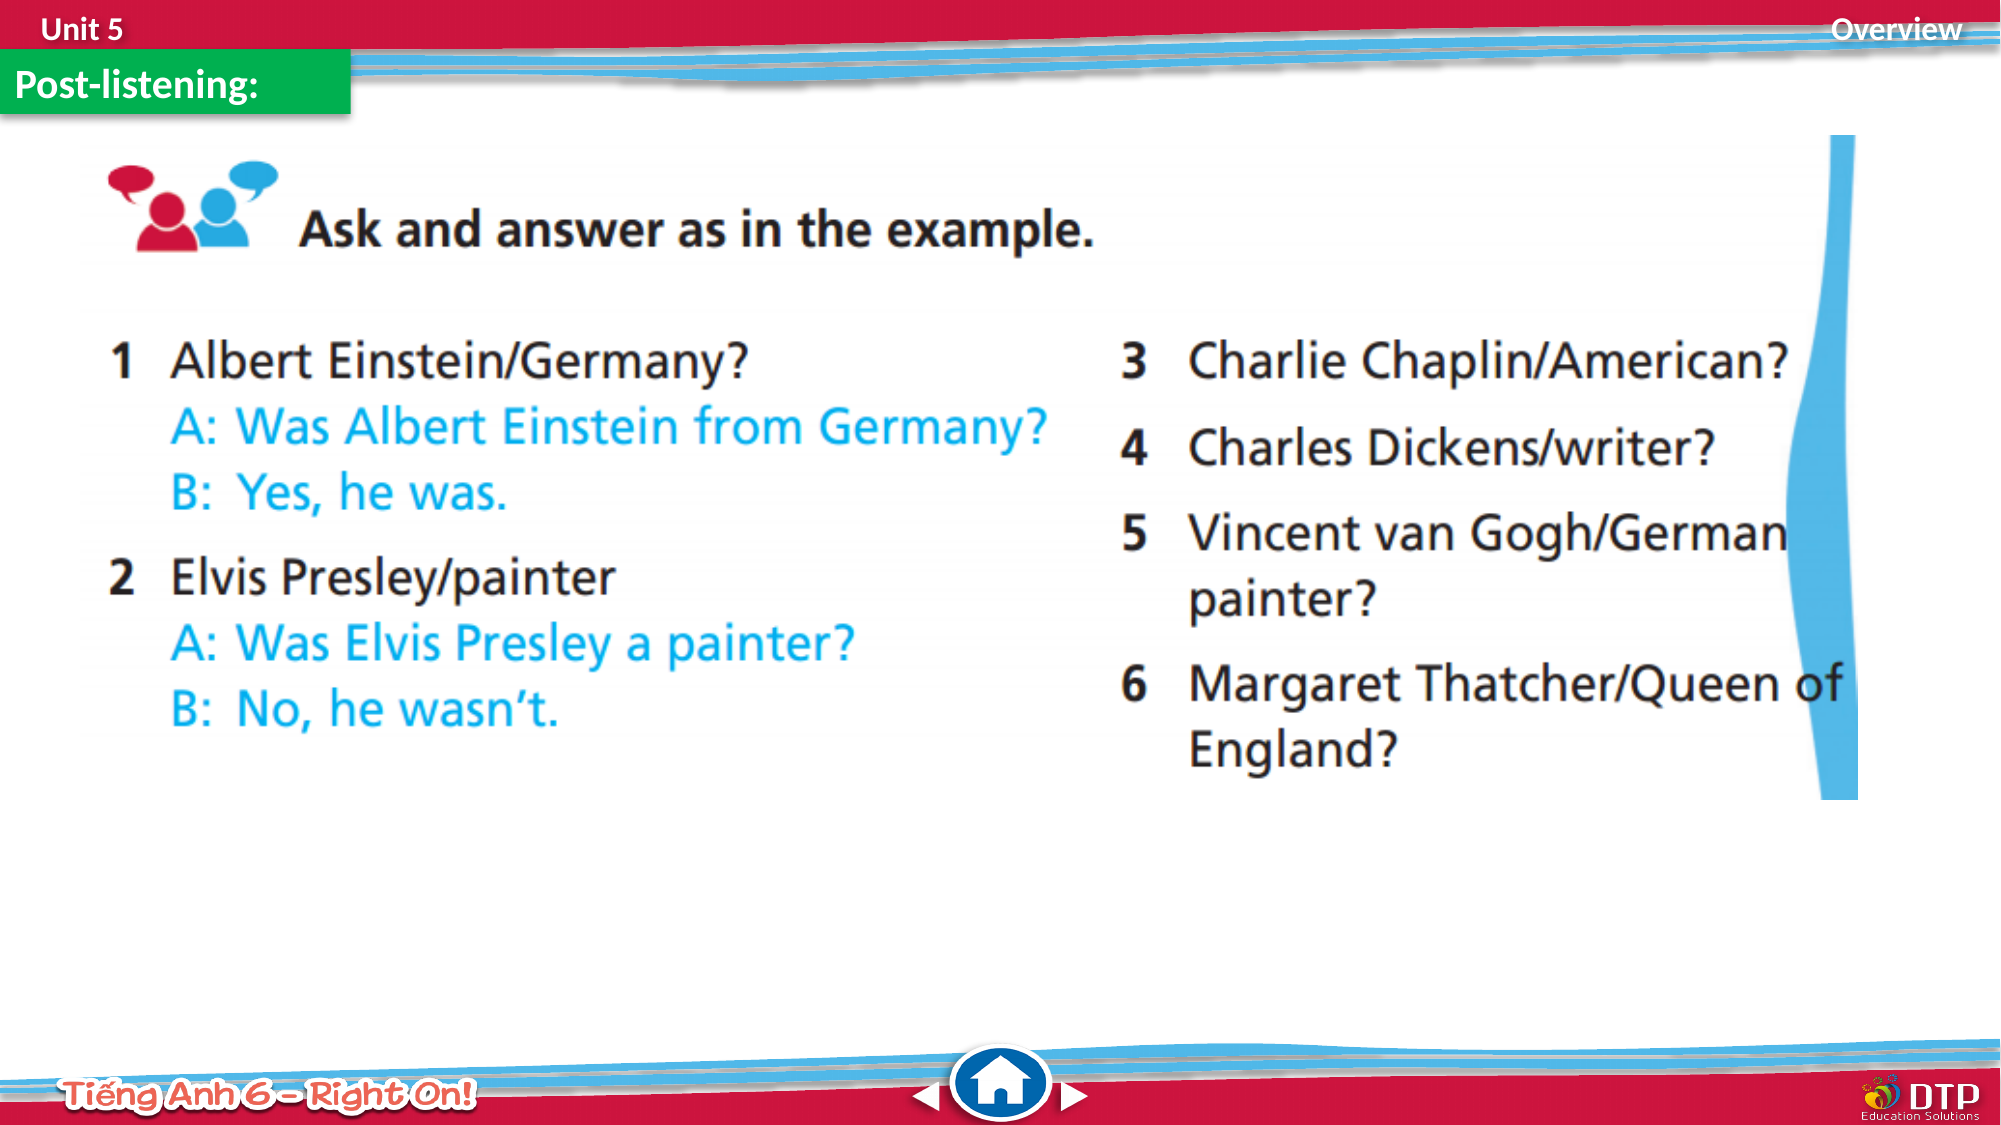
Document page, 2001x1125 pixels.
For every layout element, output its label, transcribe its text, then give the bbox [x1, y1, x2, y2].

picture [0, 0, 2000, 1125]
text_box Post-listening: [0, 49, 351, 114]
